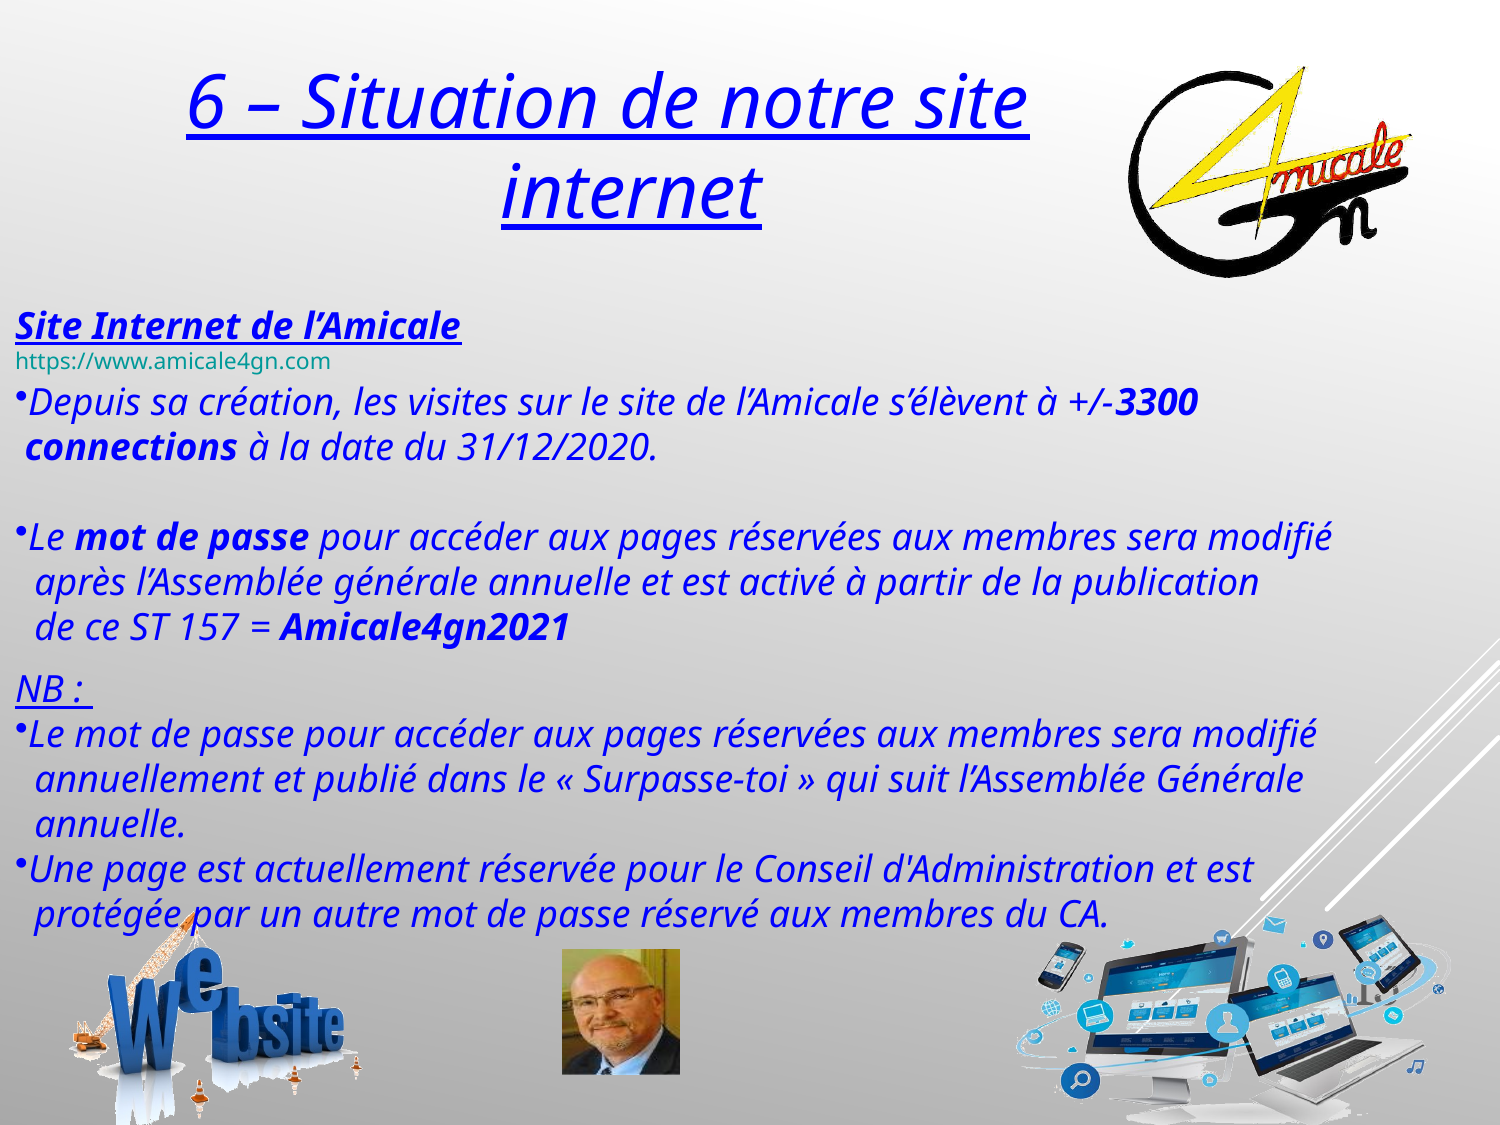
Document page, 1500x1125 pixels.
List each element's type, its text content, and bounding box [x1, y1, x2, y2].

picture [58, 906, 374, 1125]
text_box Site Internet de l’Amicale https://www.amicale4gn.com Depuis sa création, les visites sur le site de l’Amicale s’élèvent à +/-3300 connections à la date du 31/12/2020. Le mot de passe pour accéder aux pages réservées aux membres sera modifié après l’Assemblée générale annuelle et est activé à partir de la publication de ce ST 157 = Amicale4gn2021 NB : Le mot de passe pour accéder aux pages réservées aux membres sera modifié annuellement et publié dans le « Surpasse-toi » qui suit l’Assemblée Générale annuelle. Une page est actuellement réservée pour le Conseil d'Administration et est protégée par un autre mot de passe réservé aux membres du CA. [0, 294, 1500, 943]
picture [1146, 66, 1414, 279]
picture [1007, 907, 1468, 1125]
picture [562, 948, 680, 1075]
list 6 – Situation de notre site internet [70, 0, 1146, 288]
